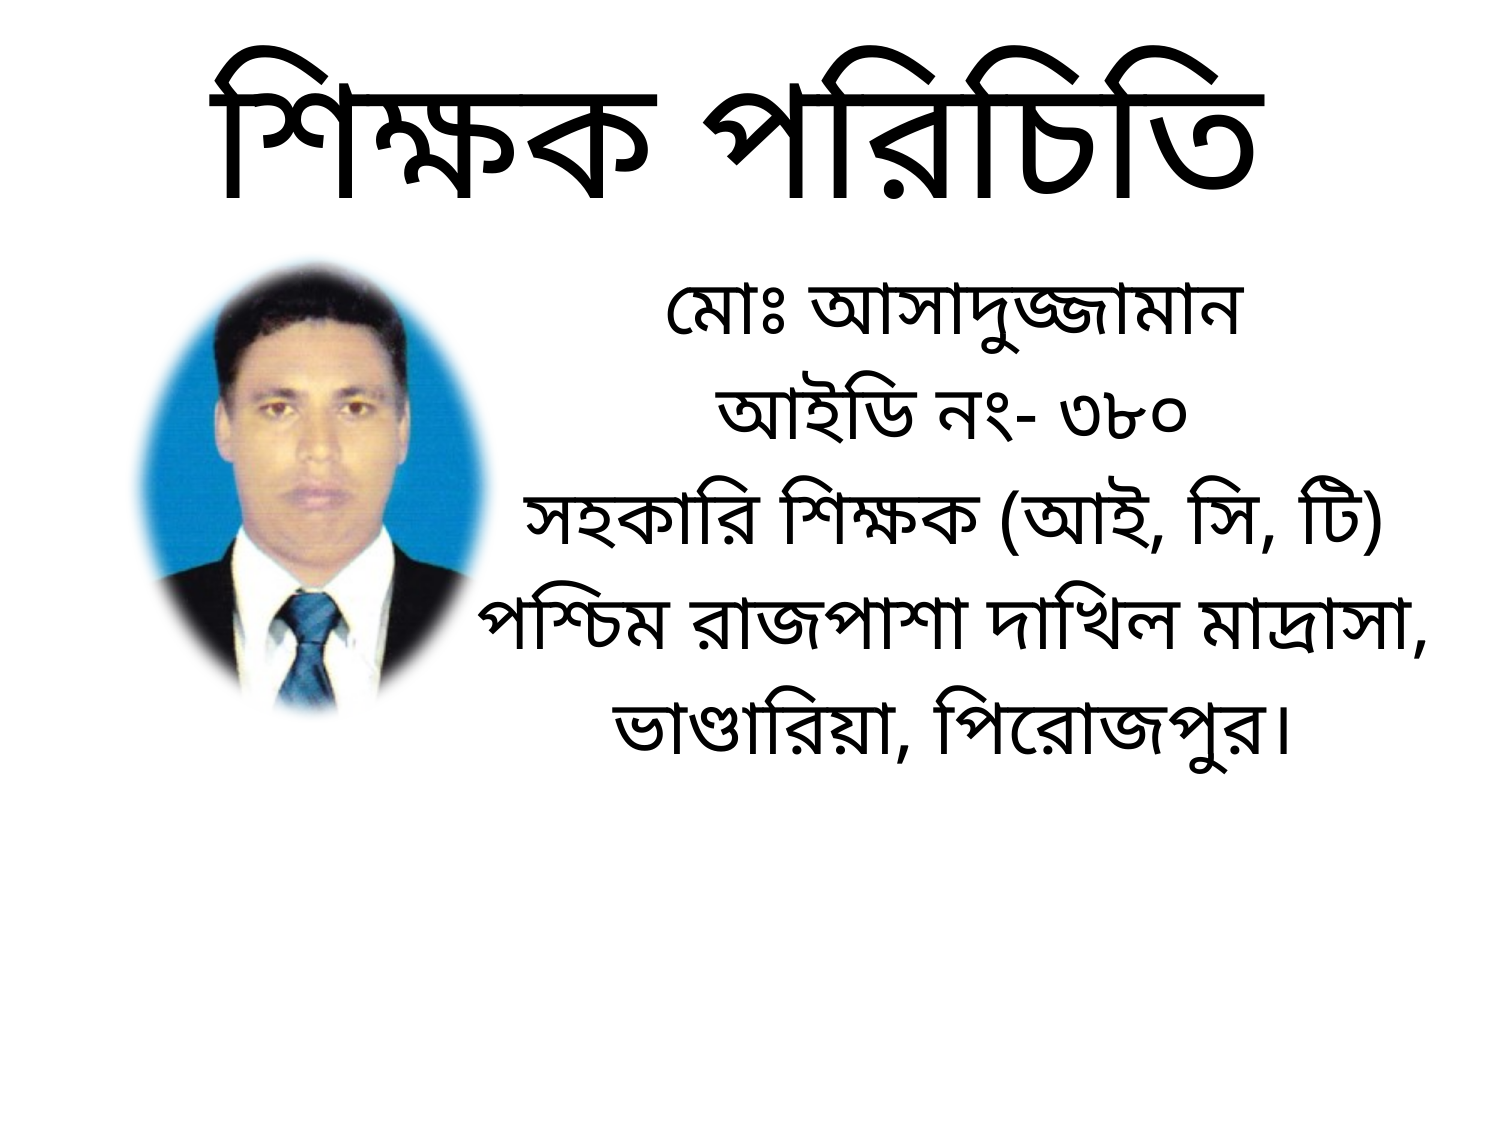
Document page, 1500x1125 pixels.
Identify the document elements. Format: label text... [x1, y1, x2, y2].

text_box মোঃ আসাদুজ্জামান আইডি নং- ৩৮০ সহকারি শিক্ষক (আই, সি, টি) পশ্চিম রাজপাশা দাখিল মাদ্রাসা, ভাণ্ডারিয়া, পিরোজপুর। [445, 251, 1483, 900]
text_box শিক্ষক পরিচিতি [0, 24, 1475, 213]
picture [124, 249, 501, 726]
